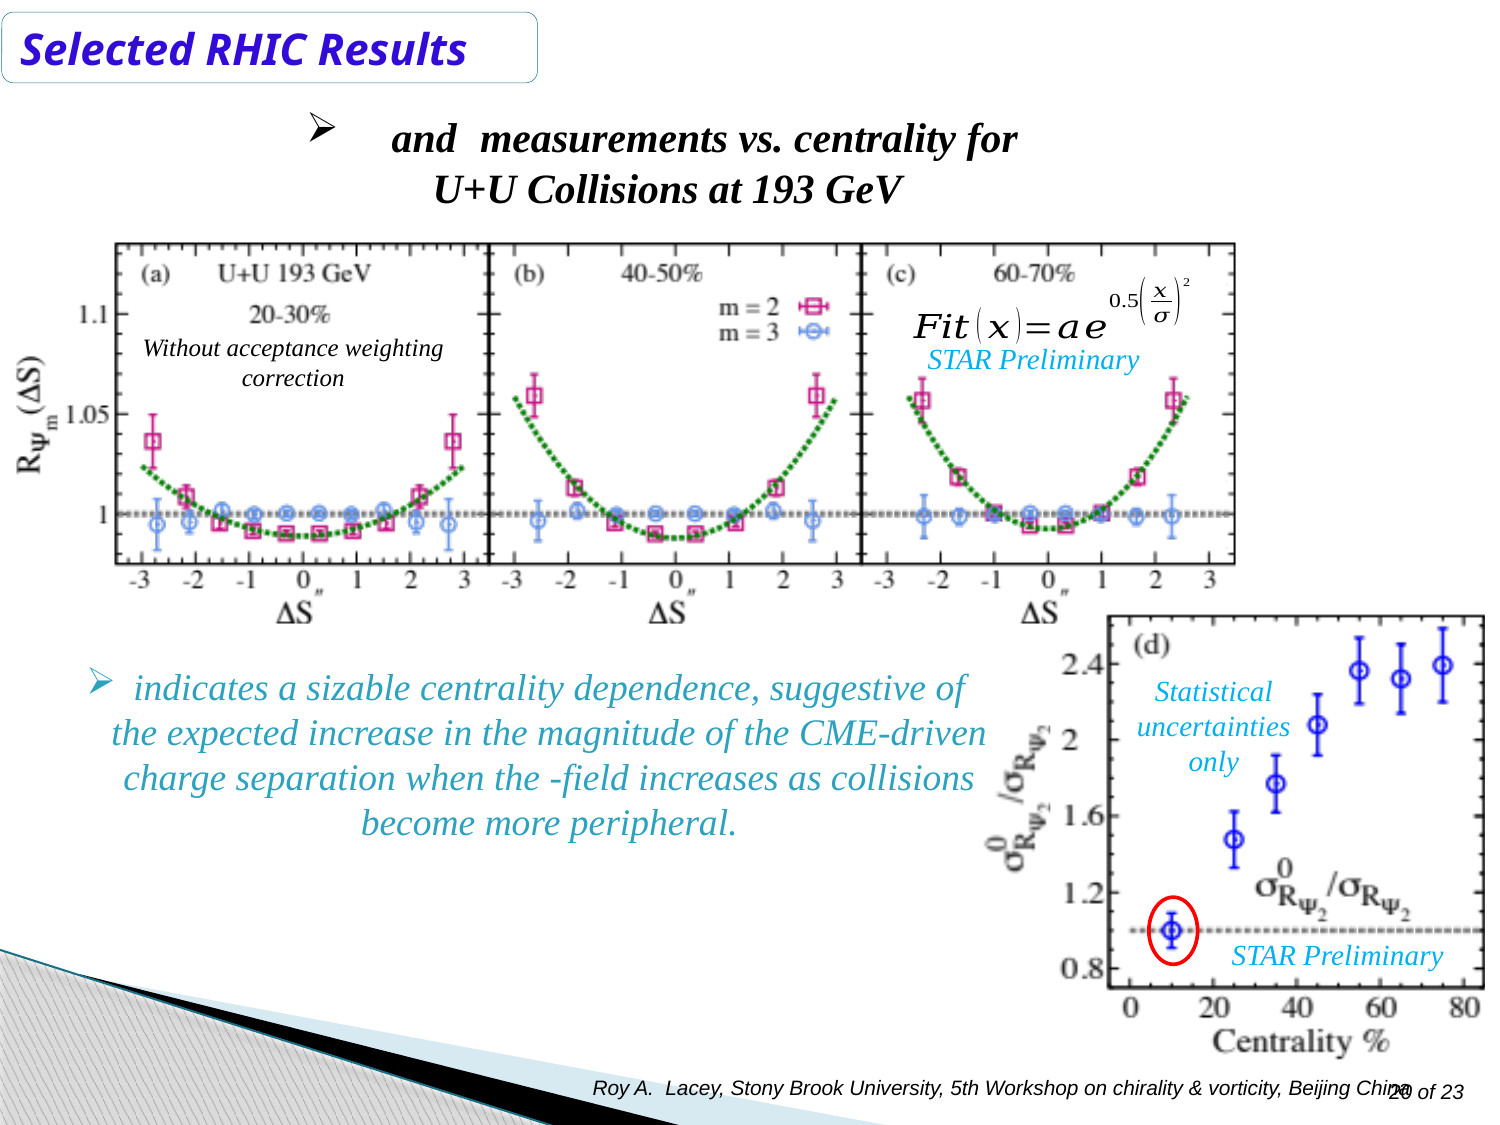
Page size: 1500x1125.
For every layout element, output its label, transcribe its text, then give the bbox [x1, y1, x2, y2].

slide_number 20 [1362, 1071, 1479, 1112]
text_box Selected RHIC Results [0, 7, 542, 88]
picture [14, 240, 1486, 1060]
footer Roy A. Lacey, Stony Brook University, 5th Workshop on chirality & vorticity, Beijing China [562, 1047, 1425, 1108]
